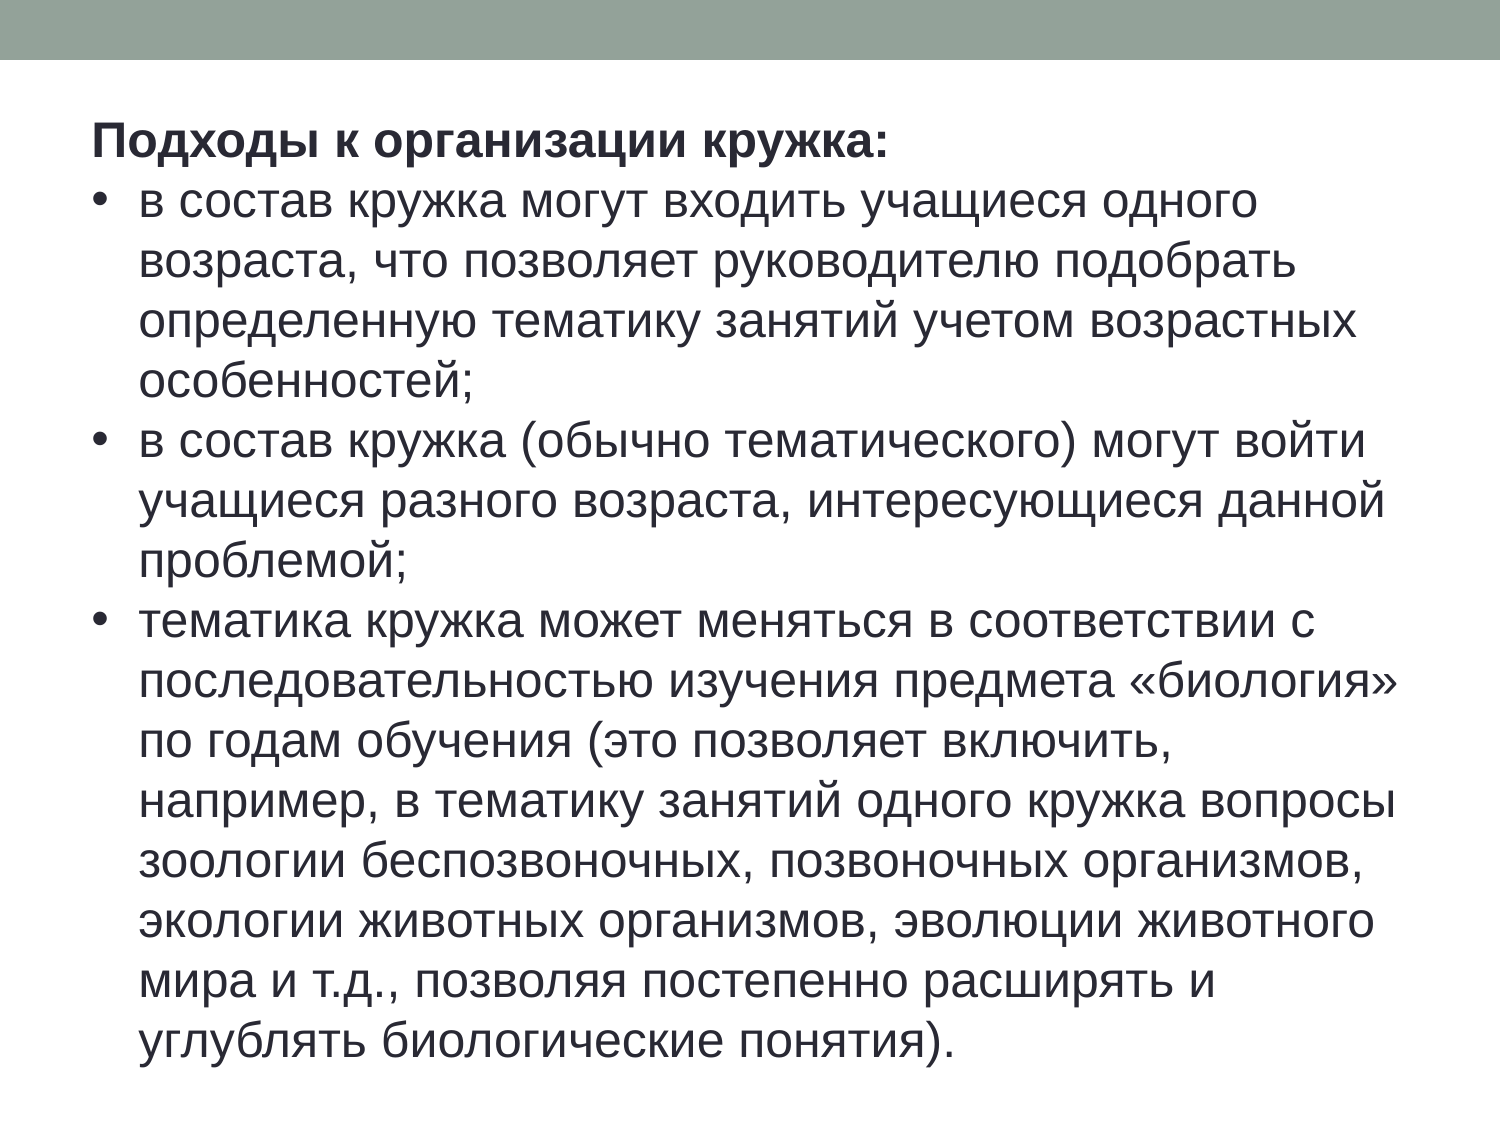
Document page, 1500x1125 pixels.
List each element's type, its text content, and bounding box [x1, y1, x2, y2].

text_box Подходы к организации кружка: в состав кружка могут входить учащиеся одного возраста, что позволяет руководителю подобрать определенную тематику занятий учетом возрастных особенностей; в состав кружка (обычно тематического) могут войти учащиеся разного возраста, интересующиеся данной проблемой; тематика кружка может меняться в соответствии с последовательностью изучения предмета «биология» по годам обучения (это позволяет включить, например, в тематику занятий одного кружка вопросы зоологии беспозвоночных, позвоночных организмов, экологии животных организмов, эволюции животного мира и т.д., позволяя постепенно расширять и углублять биологические понятия). [76, 100, 1436, 1076]
